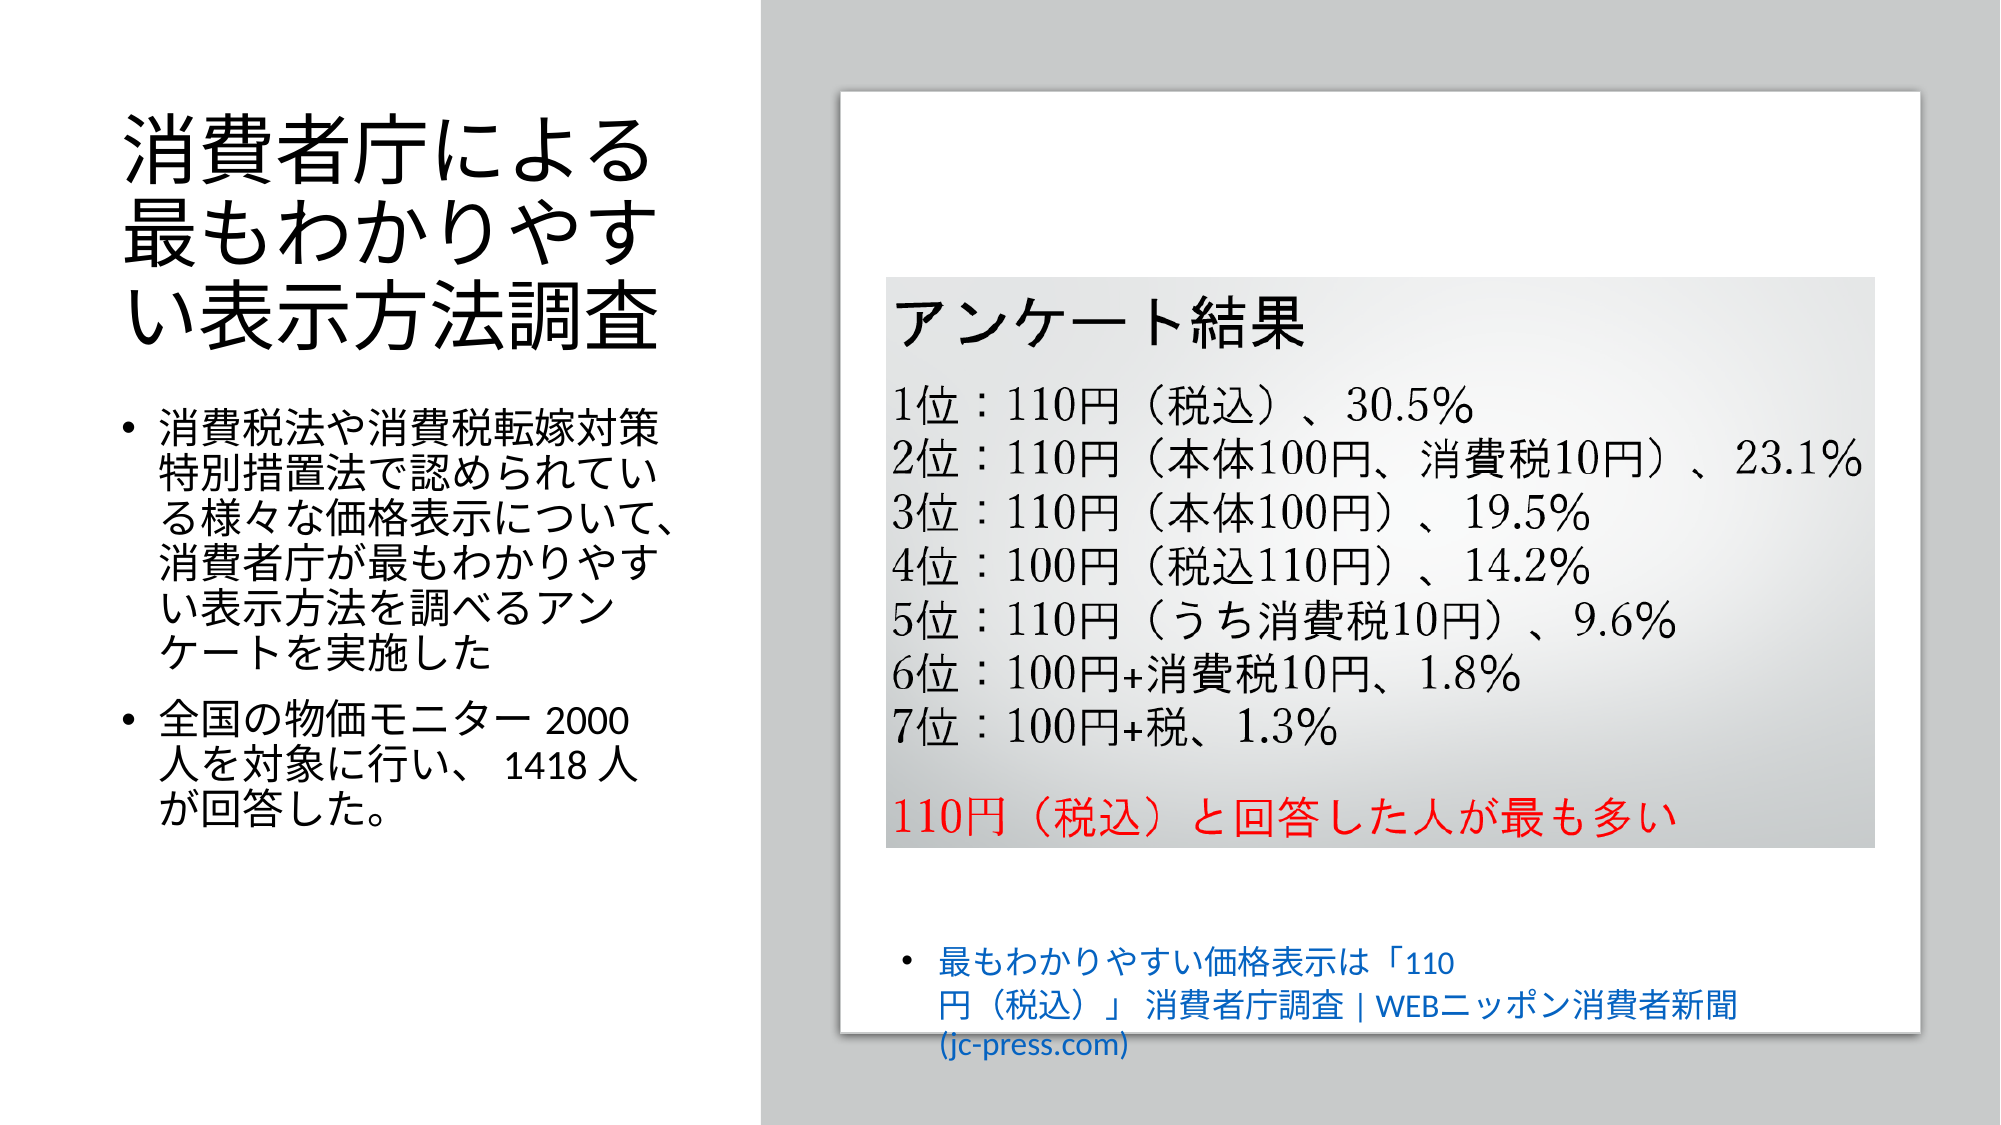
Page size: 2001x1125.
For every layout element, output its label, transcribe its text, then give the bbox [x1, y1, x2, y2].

text_box 最もわかりやすい価格表示は「110円（税込）」 消費者庁調査 | WEBニッポン消費者新聞 (jc-press.com) [886, 933, 1770, 1071]
list 消費税法や消費税転嫁対策特別措置法で認められている様々な価格表示について、消費者庁が最もわかりやすい表示方法を調べるアンケートを実施した 全国の物価モニター2000人を対象に行い、1418人が回答した。 [106, 399, 682, 1021]
text_box [760, 0, 2000, 1125]
text_box [839, 90, 1922, 1034]
title 消費者庁による最もわかりやすい表示方法調査 [106, 103, 682, 370]
picture [886, 276, 1875, 848]
